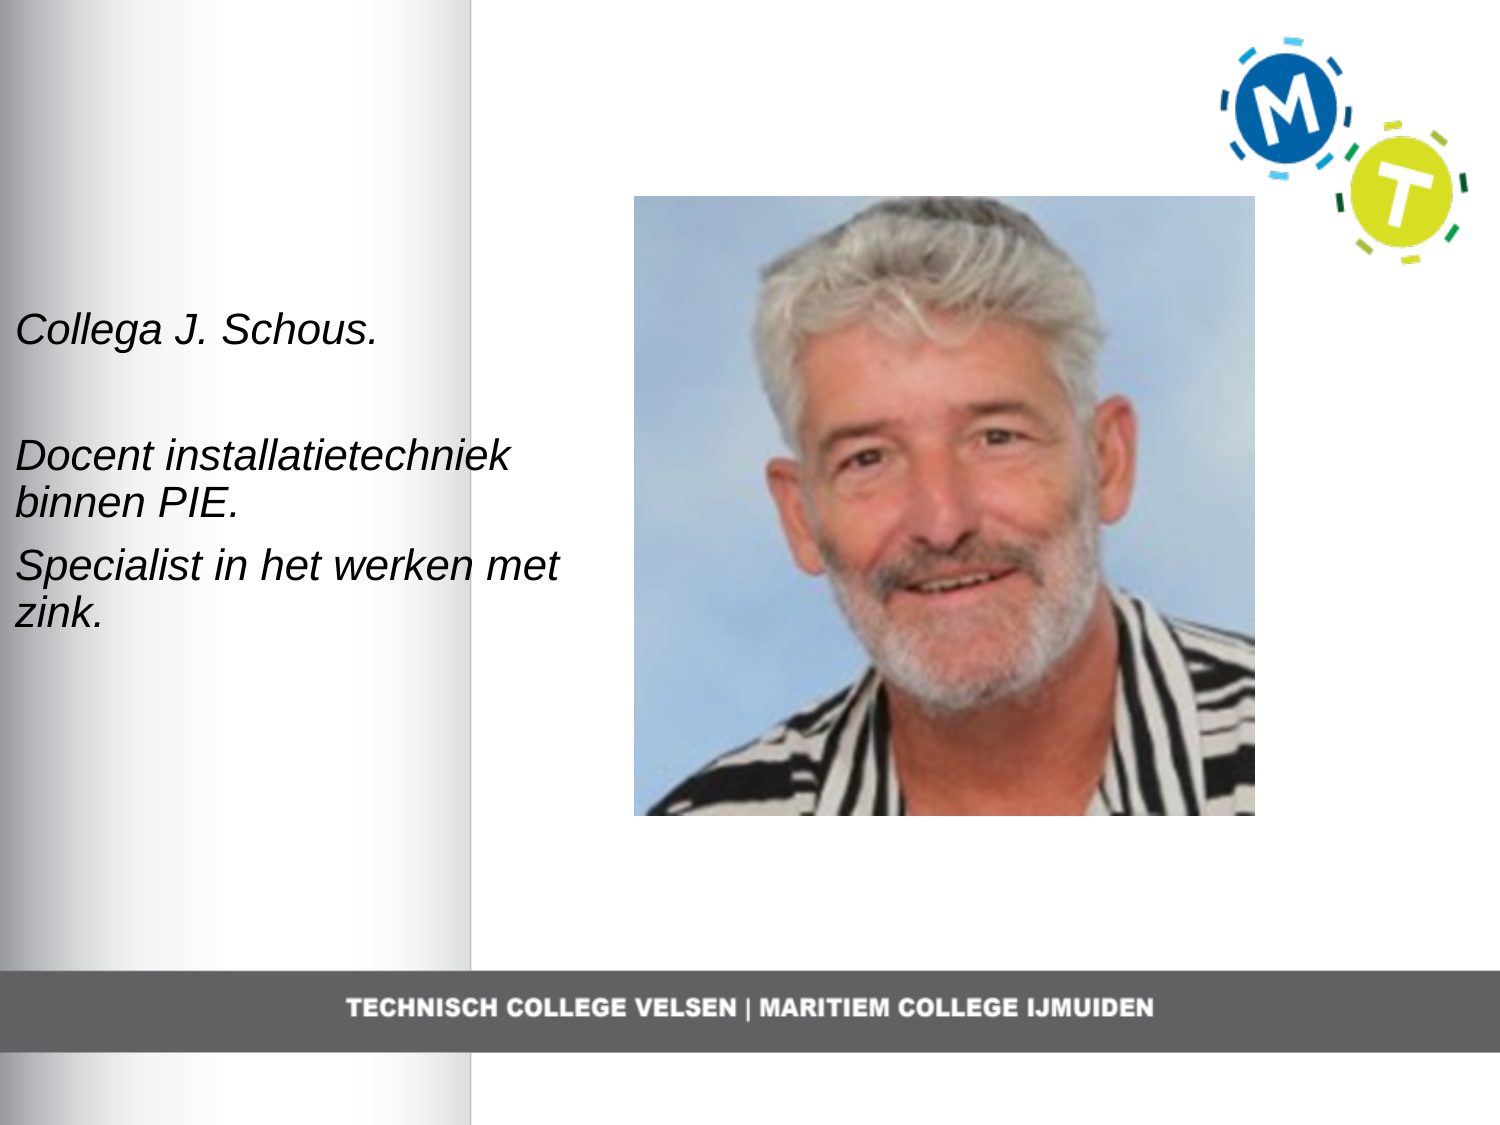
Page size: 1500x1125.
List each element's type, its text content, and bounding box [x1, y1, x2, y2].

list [634, 196, 1255, 816]
list Collega J. Schous. Docent installatietechniek binnen PIE. Specialist in het werken met zink. [0, 299, 638, 1014]
